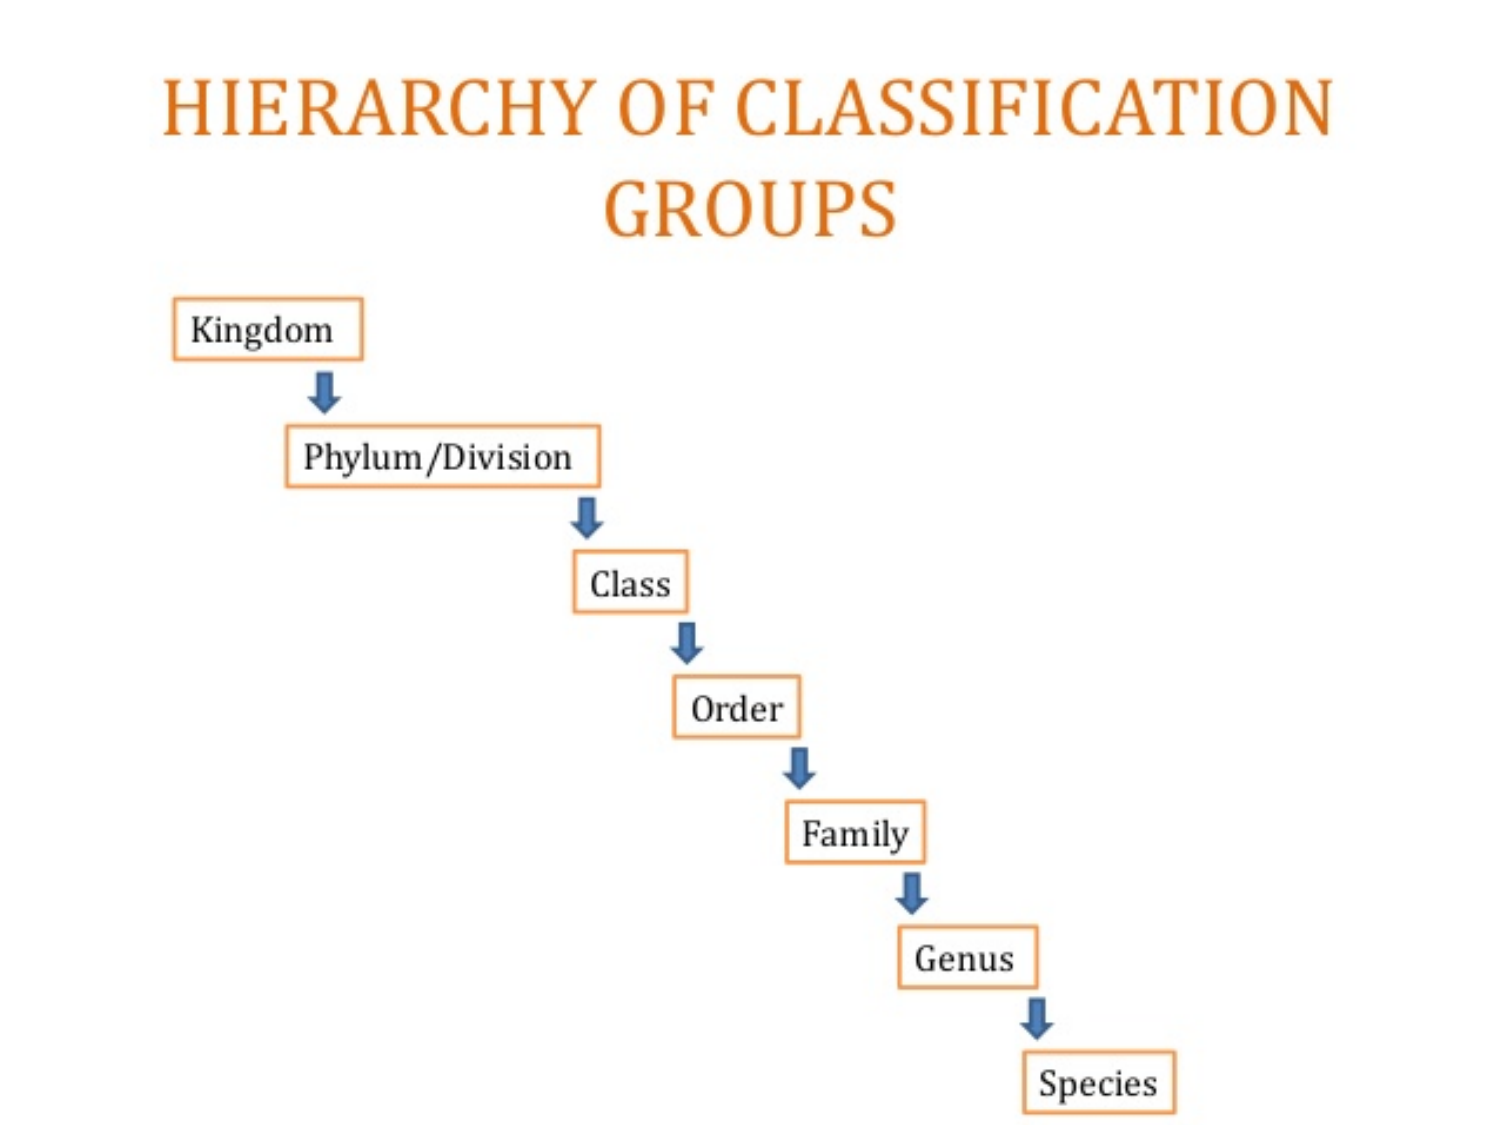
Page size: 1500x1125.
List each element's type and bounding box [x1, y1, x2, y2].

list [0, 0, 1500, 1125]
